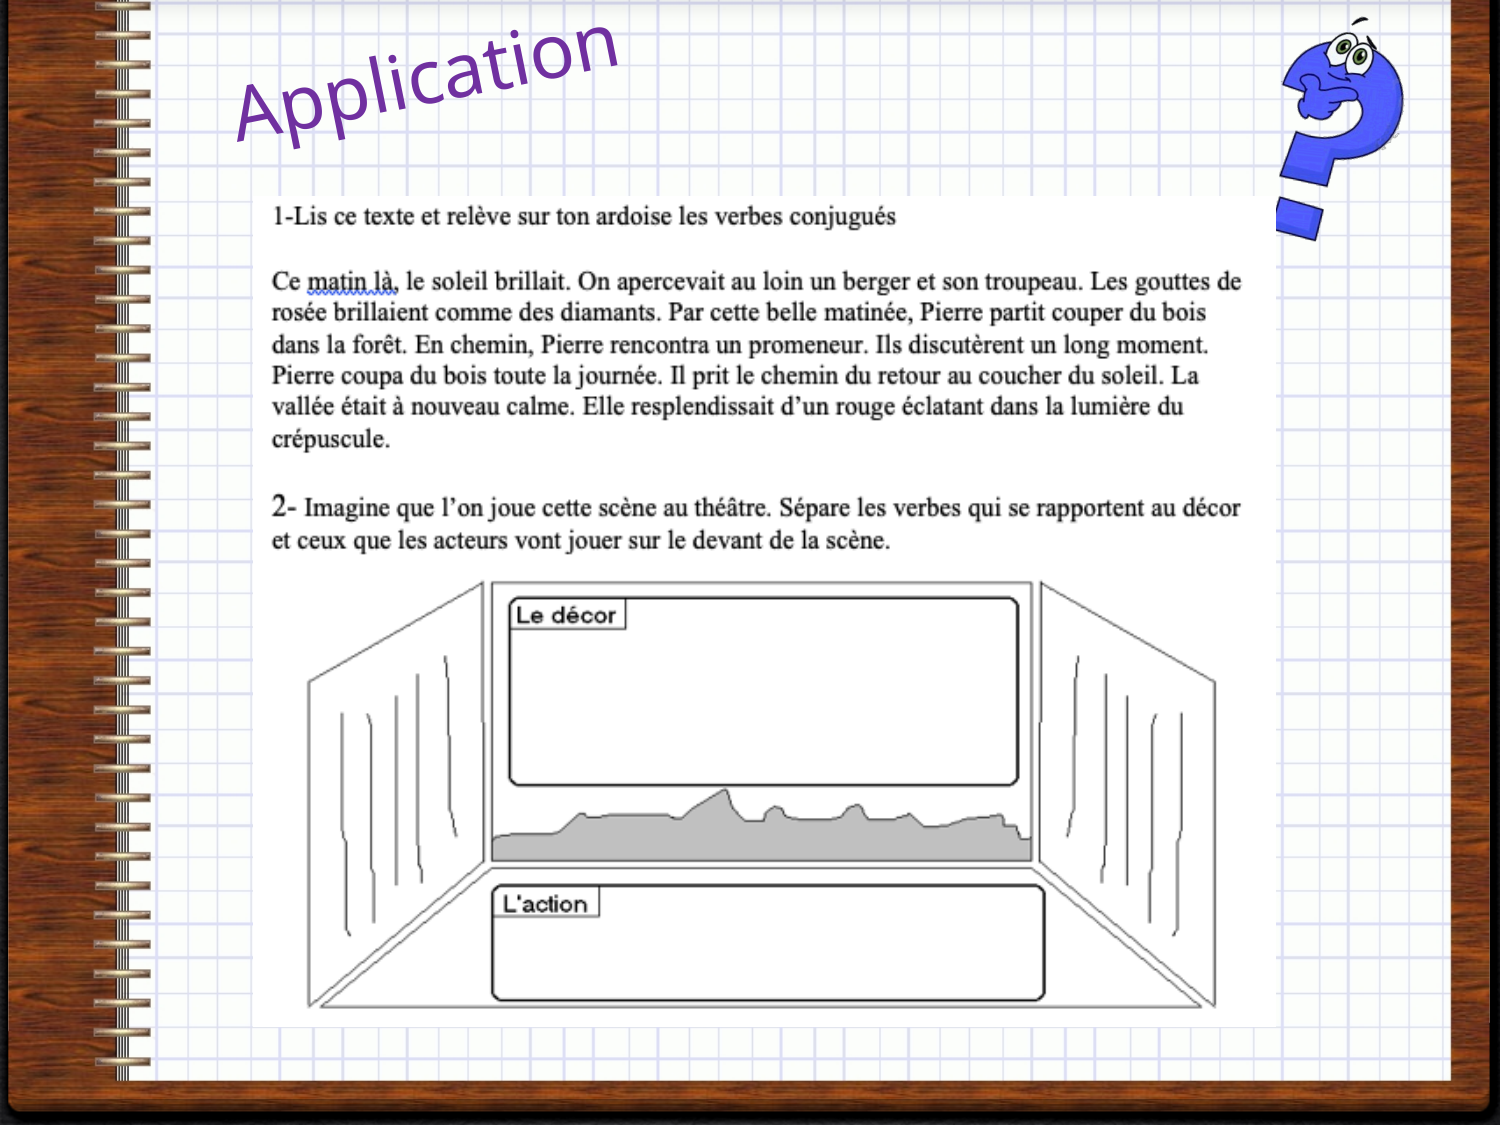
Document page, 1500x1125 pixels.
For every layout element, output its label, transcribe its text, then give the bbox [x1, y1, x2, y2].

picture [0, 0, 1500, 1125]
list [253, 196, 1277, 1027]
text_box Application [206, 0, 689, 168]
